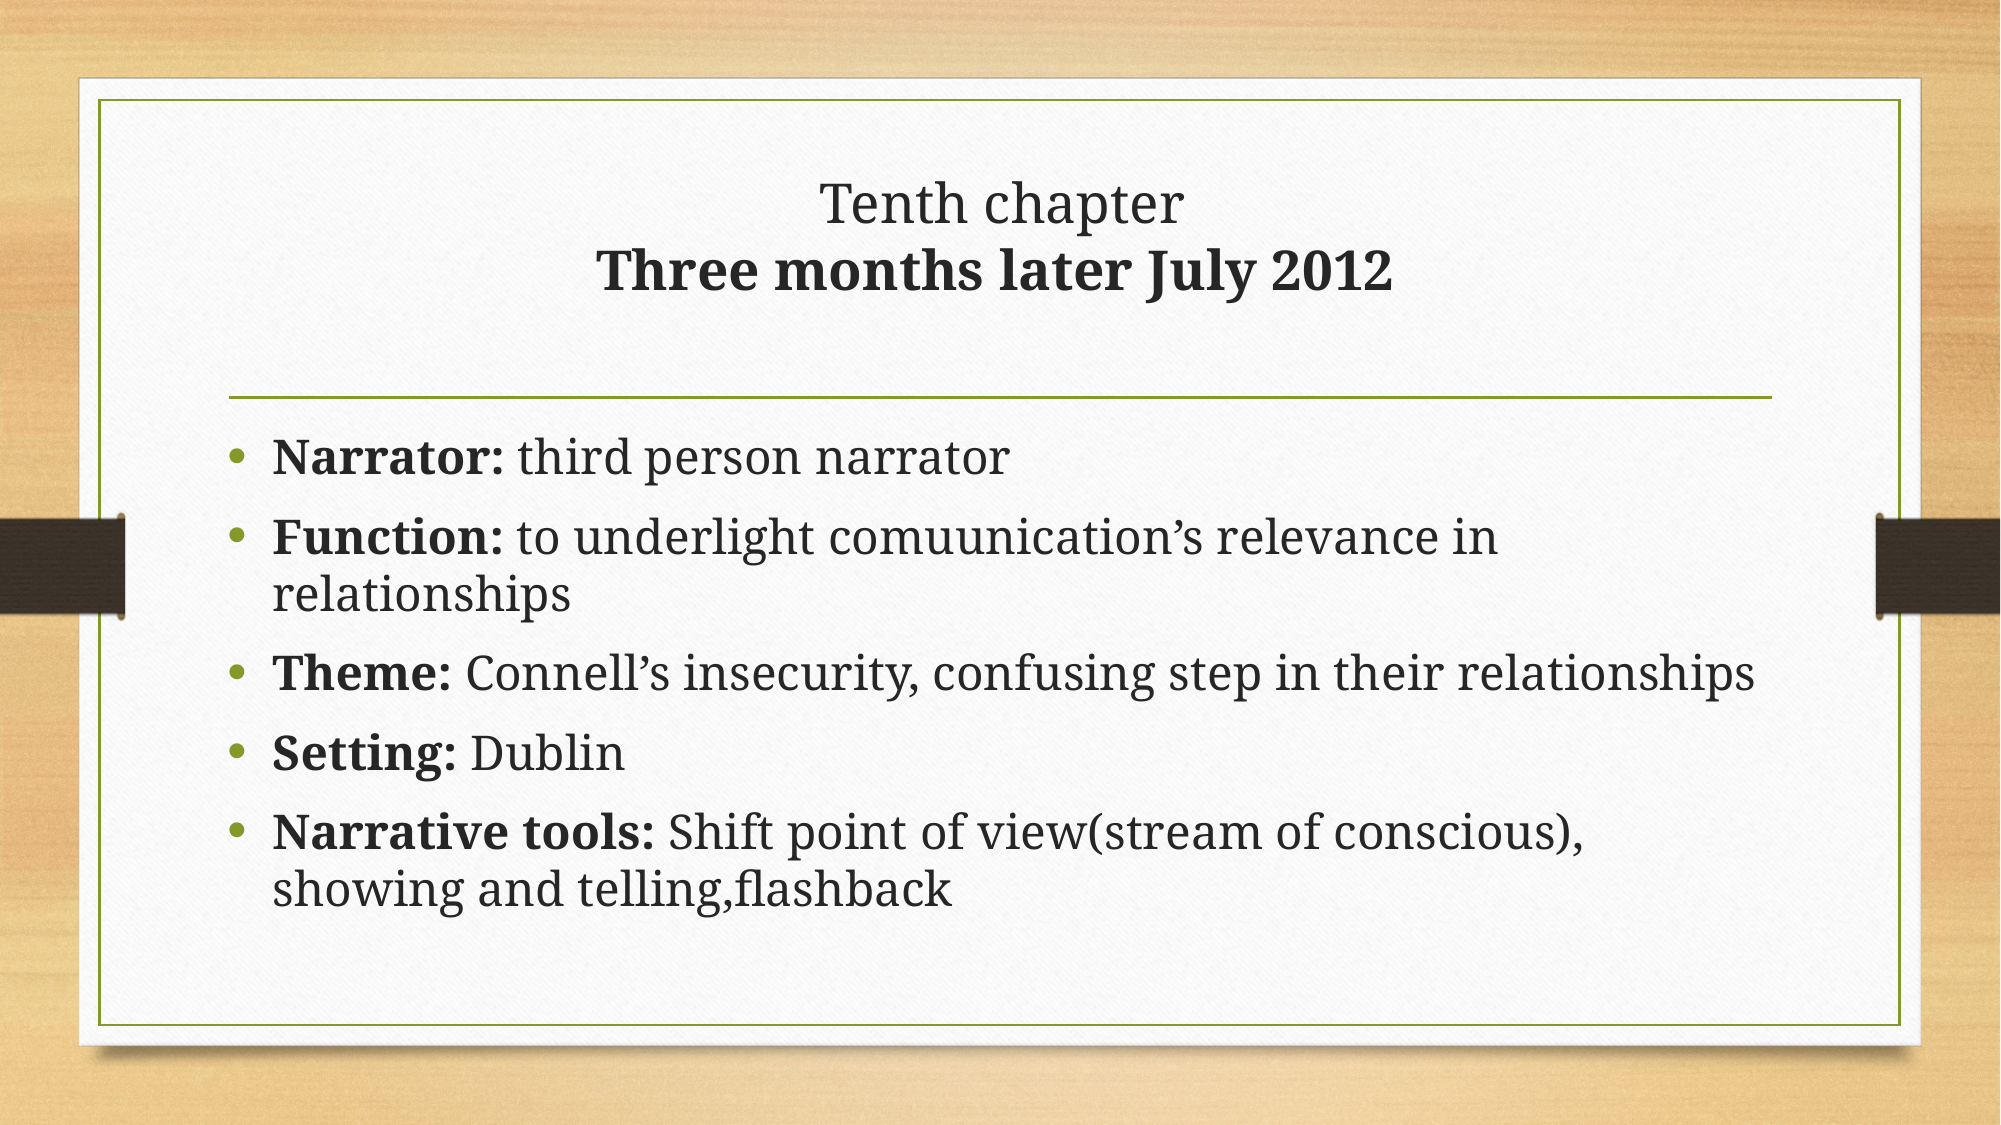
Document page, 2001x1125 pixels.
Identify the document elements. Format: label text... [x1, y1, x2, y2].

picture [0, 0, 2001, 1125]
list Narrator: third person narrator Function: to underlight comuunication’s relevance in relationships Theme: Connell’s insecurity, confusing step in their relationships Setting: Dublin Narrative tools: Shift point of view(stream of conscious), showing and telling,flashback [212, 419, 1788, 964]
title Tenth chapter Three months later July 2012 [215, 161, 1791, 375]
